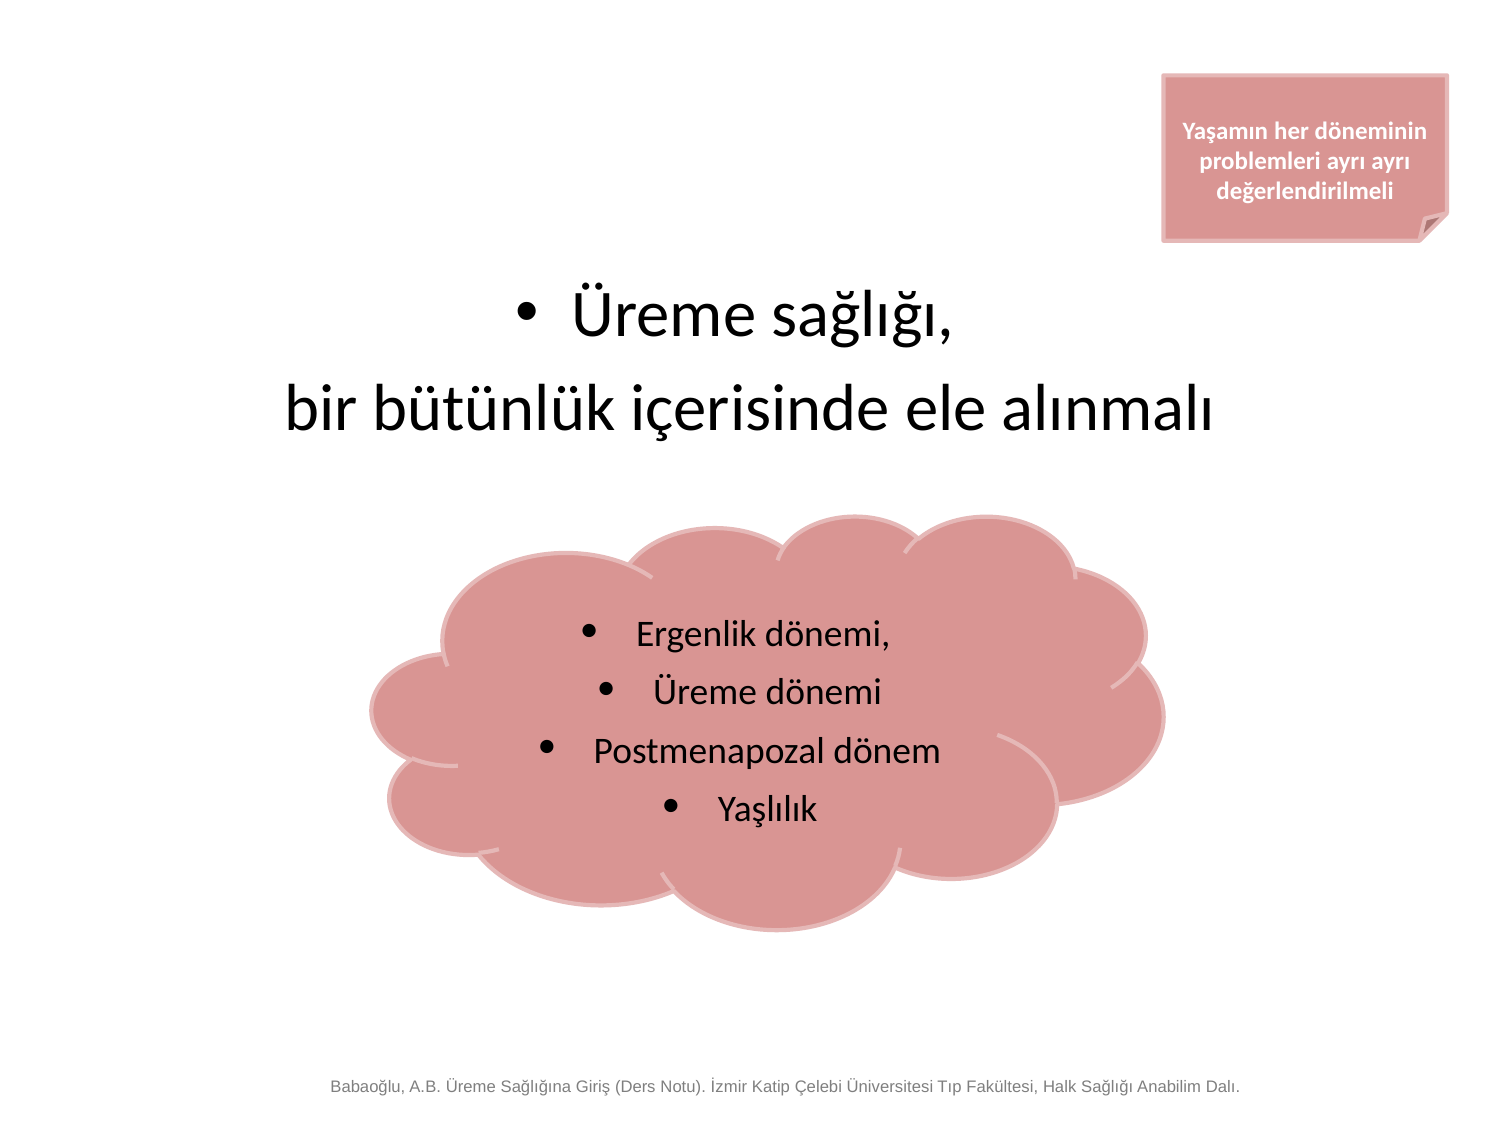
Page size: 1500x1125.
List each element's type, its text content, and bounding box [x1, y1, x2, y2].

text_box Ergenlik dönemi, Üreme dönemi Postmenapozal dönem Yaşlılık [371, 516, 1164, 931]
text_box Babaoğlu, A.B. Üreme Sağlığına Giriş (Ders Notu). İzmir Katip Çelebi Üniversitesi Tıp Fakültesi, Halk Sağlığı Anabilim Dalı. [296, 1068, 1277, 1124]
text_box Yaşamın her döneminin problemleri ayrı ayrı değerlendirilmeli [1163, 75, 1447, 241]
list Üreme sağlığı, bir bütünlük içerisinde ele alınmalı [75, 262, 1425, 1005]
